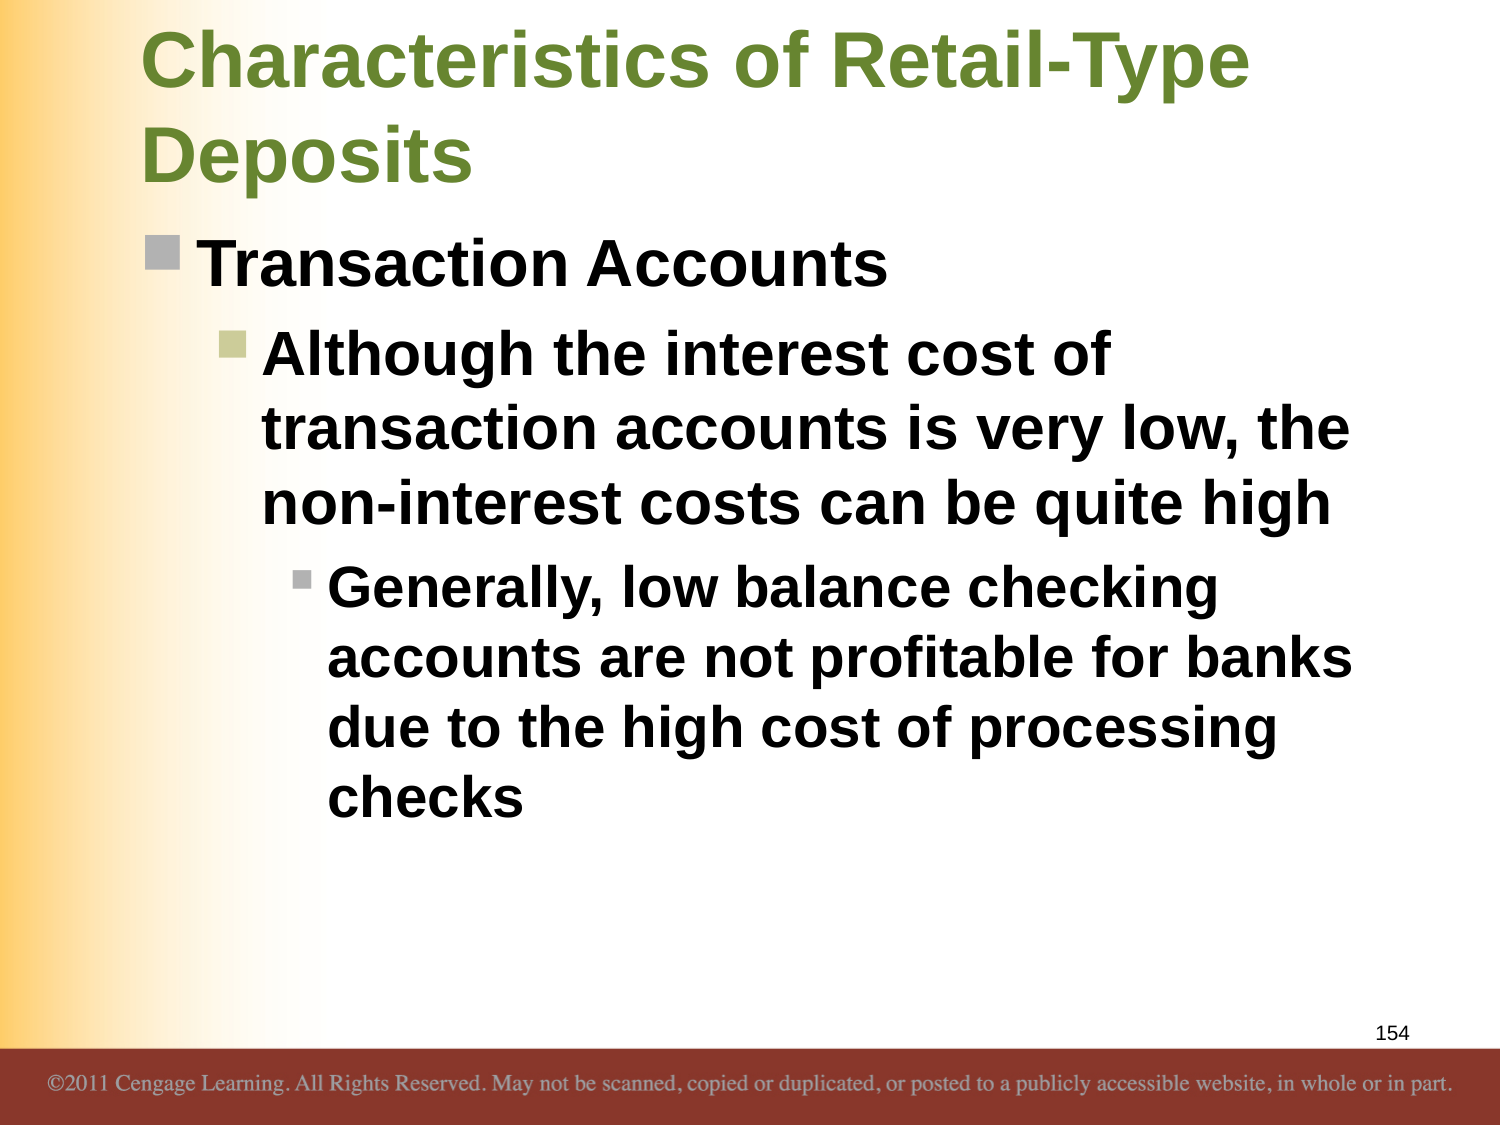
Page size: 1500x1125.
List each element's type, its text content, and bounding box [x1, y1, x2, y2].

picture [0, 0, 1500, 1125]
title Characteristics of Retail-Type Deposits [124, 44, 1426, 163]
list Transaction Accounts Although the interest cost of transaction accounts is very low, the non-interest costs can be quite high Generally, low balance checking accounts are not profitable for banks due to the high cost of processing checks [124, 212, 1451, 1006]
slide_number 154 [1112, 1012, 1426, 1088]
